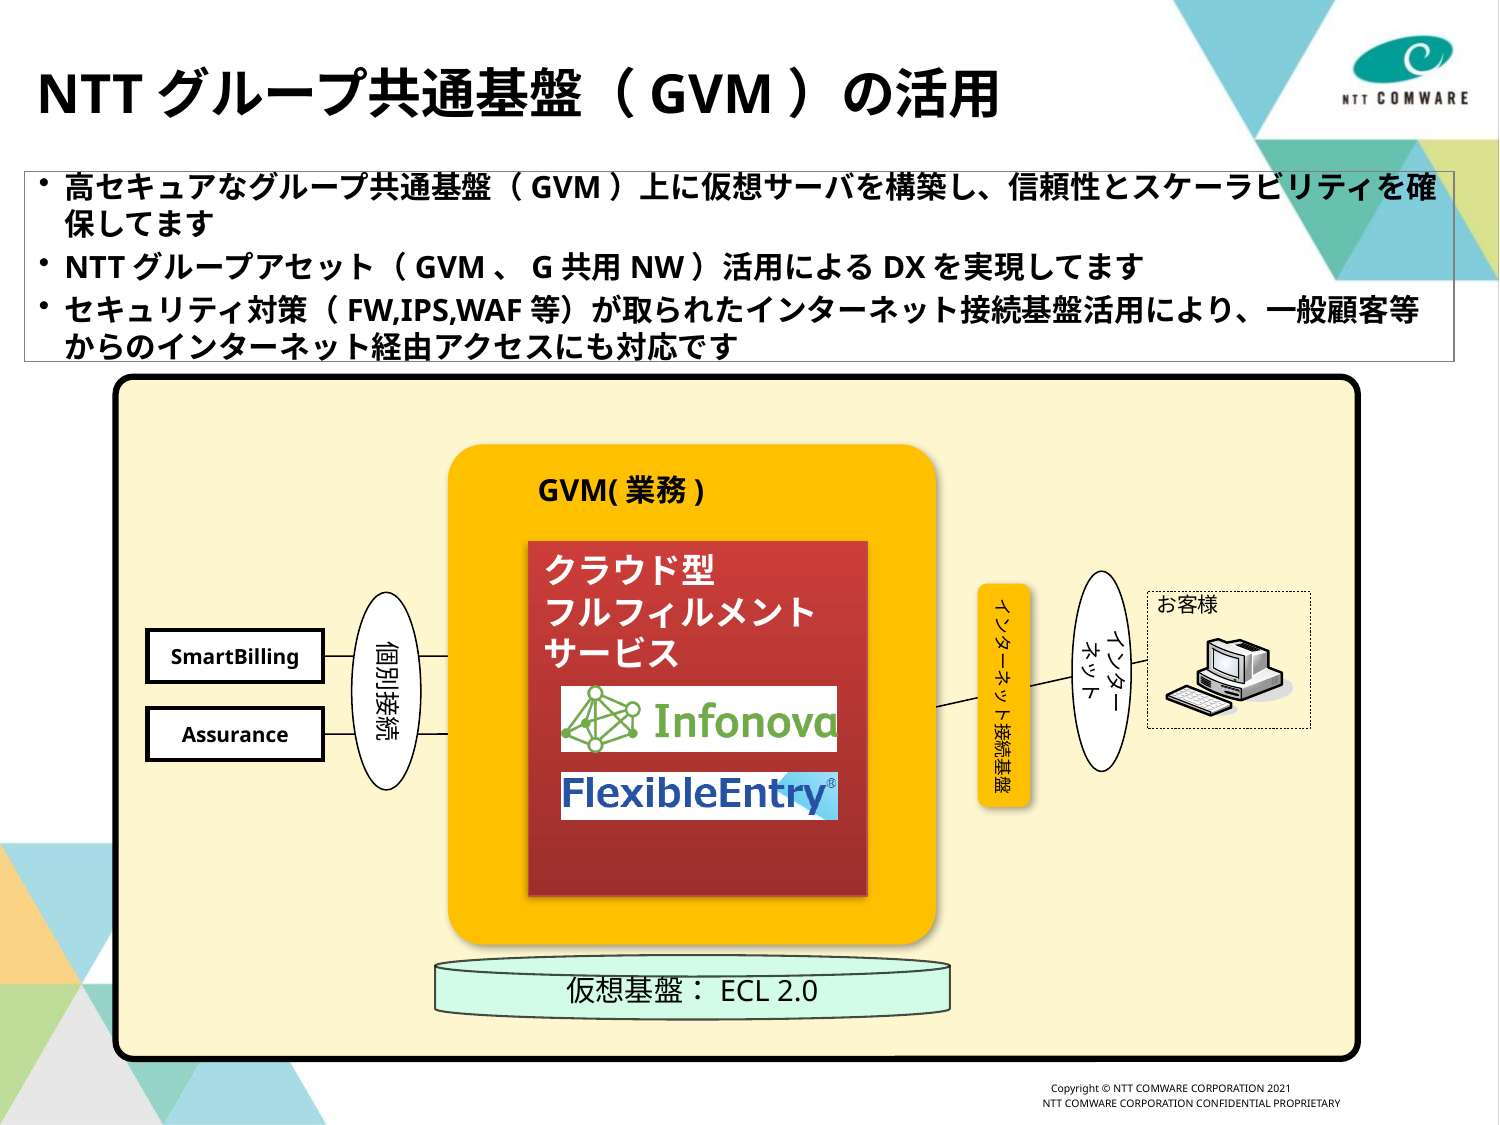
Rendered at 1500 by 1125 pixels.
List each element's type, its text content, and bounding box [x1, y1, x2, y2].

text_box インターネット接続基盤 [977, 715, 1031, 807]
text_box 個別接続 [351, 665, 421, 733]
text_box お客様 [1141, 584, 1315, 625]
text_box [115, 376, 1358, 1059]
text_box [1147, 591, 1311, 729]
text_box Assurance [147, 708, 323, 761]
text_box 個別接続 [356, 742, 416, 790]
text_box 仮想基盤：ECL 2.0 [435, 955, 950, 1020]
text_box インターネット [1072, 571, 1131, 658]
text_box GVM(業務) [522, 463, 850, 516]
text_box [1163, 636, 1296, 718]
text_box 高セキュアなグループ共通基盤（GVM）上に仮想サーバを構築し、信頼性とスケーラビリティを確保してます NTTグループアセット（GVM、G共用NW）活用によるDXを実現してます セキュリティ対策（FW,IPS,WAF等）が取られたインターネット接続基盤活用により、一般顧客等からのインターネット経由アクセスにも対応です [24, 171, 1454, 362]
text_box [447, 444, 936, 945]
text_box SmartBilling [147, 629, 323, 683]
picture [0, 0, 1499, 1125]
text_box NTTグループ共通基盤（GVM）の活用 [36, 15, 1234, 137]
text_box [935, 660, 1148, 708]
text_box 個別接続 [354, 592, 419, 655]
text_box インターネット [1074, 715, 1129, 772]
text_box クラウド型 フルフィルメント サービス [528, 541, 867, 897]
text_box インターネット接続基盤 [977, 583, 1031, 658]
